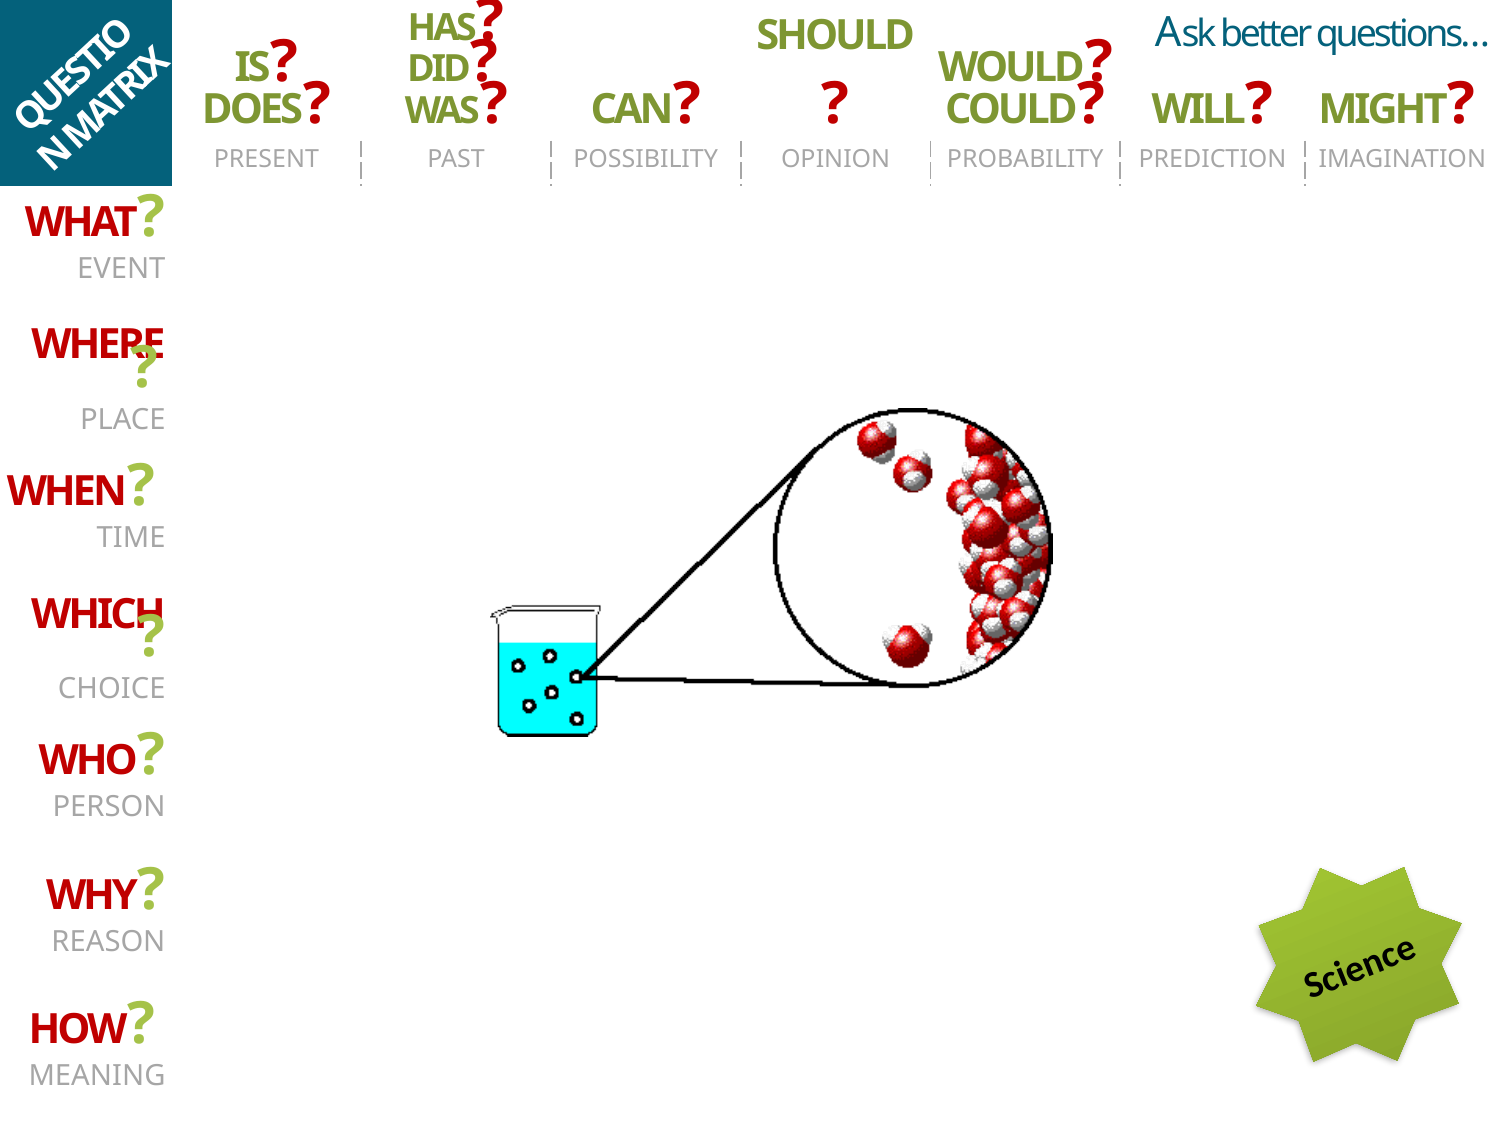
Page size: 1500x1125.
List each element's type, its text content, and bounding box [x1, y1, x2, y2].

picture [489, 408, 1053, 738]
text_box Science [1256, 867, 1462, 1062]
